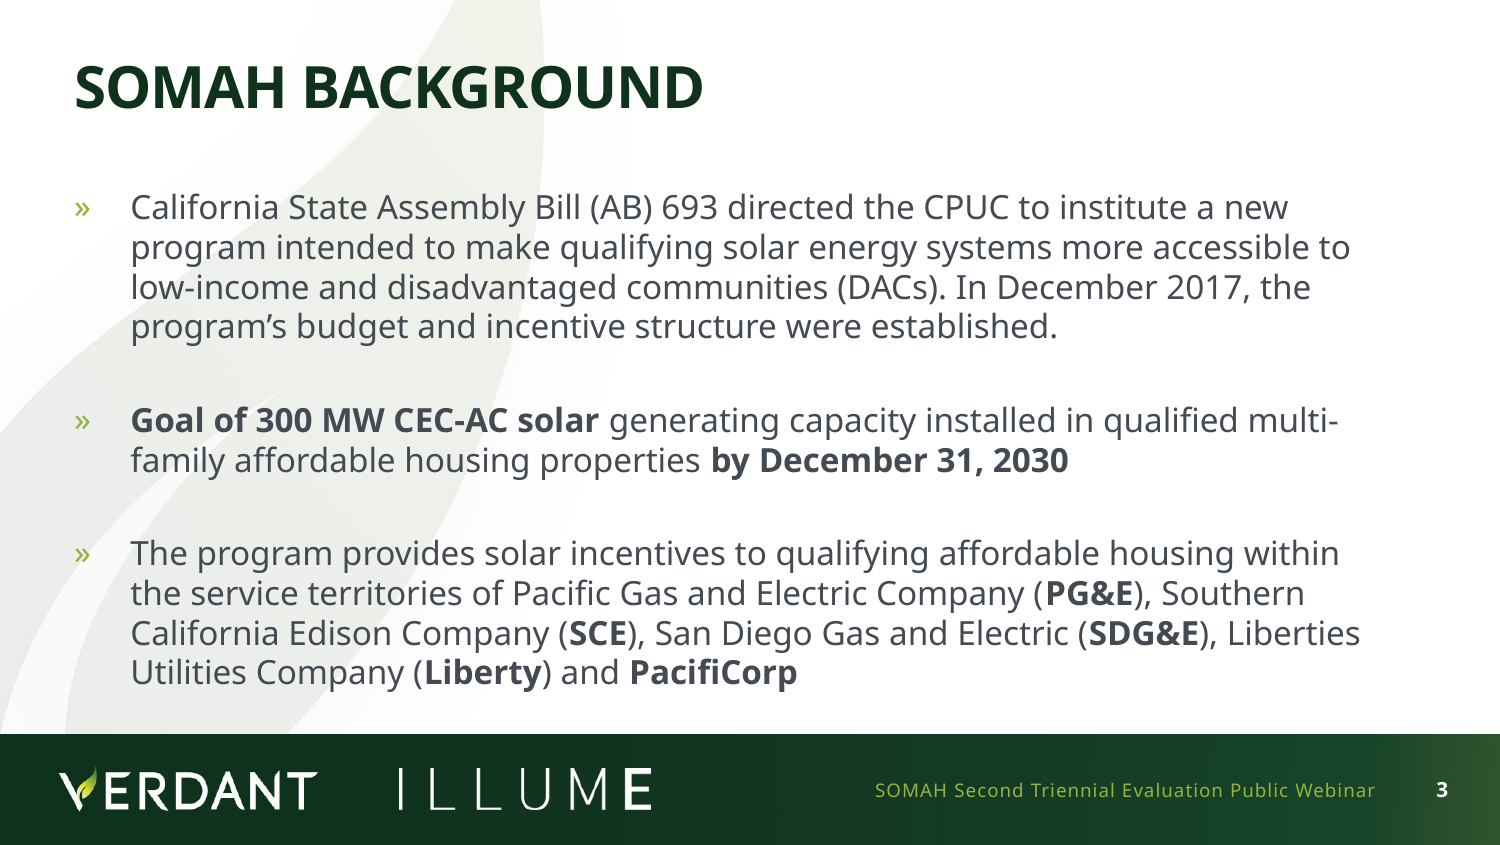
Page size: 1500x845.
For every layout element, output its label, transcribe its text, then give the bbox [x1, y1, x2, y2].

picture [0, 0, 1500, 845]
footer SOMAH Second Triennial Evaluation Public Webinar [795, 769, 1391, 815]
title SOMAH Background [59, 42, 1410, 129]
list California State Assembly Bill (AB) 693 directed the CPUC to institute a new program intended to make qualifying solar energy systems more accessible to low-income and disadvantaged communities (DACs). In December 2017, the program’s budget and incentive structure were established. Goal of 300 MW CEC-AC solar generating capacity installed in qualified multi-family affordable housing properties by December 31, 2030 The program provides solar incentives to qualifying affordable housing within the service territories of Pacific Gas and Electric Company (PG&E), Southern California Edison Company (SCE), San Diego Gas and Electric (SDG&E), Liberties Utilities Company (Liberty) and PacifiCorp [59, 178, 1410, 675]
